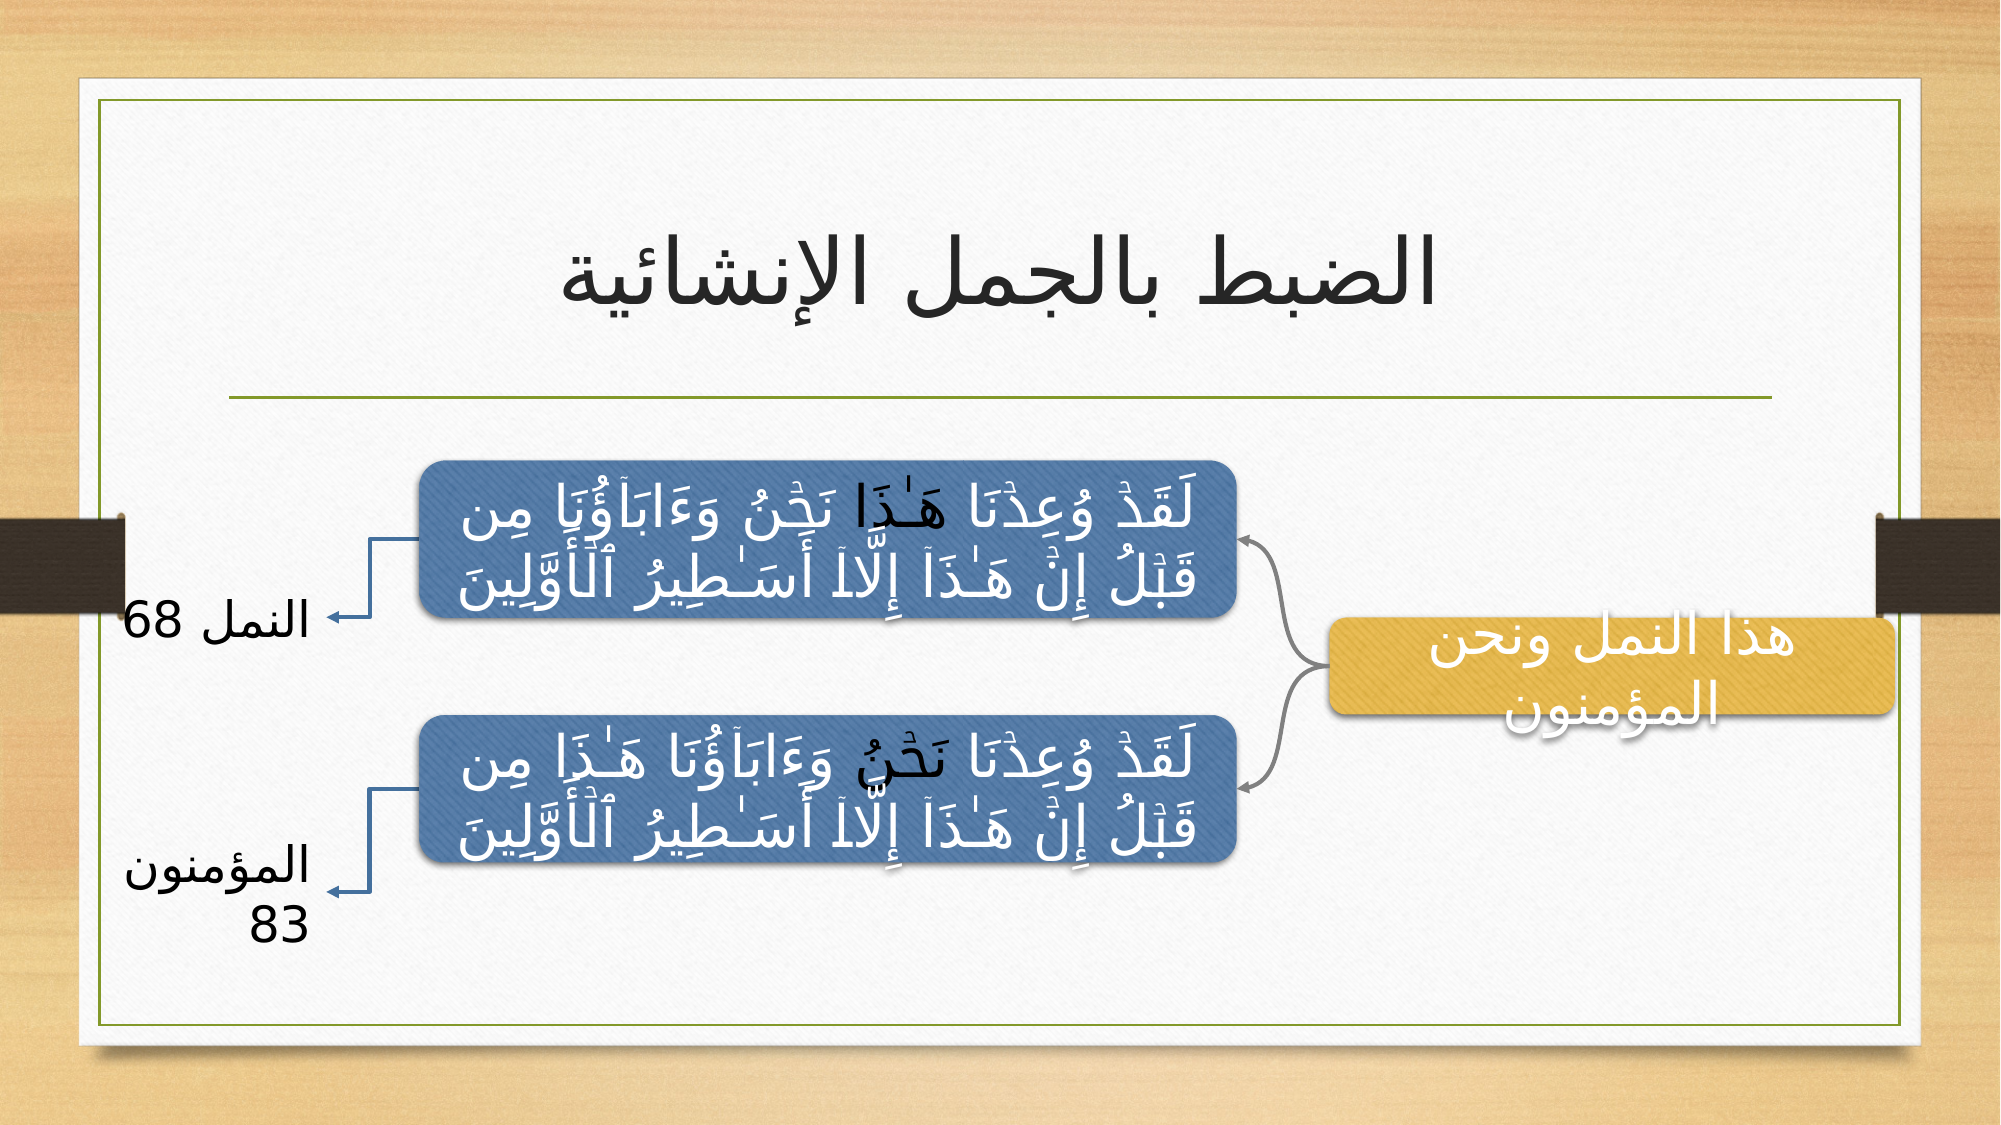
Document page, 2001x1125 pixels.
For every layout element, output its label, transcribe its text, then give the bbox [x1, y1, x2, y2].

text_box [57, 665, 1330, 901]
picture [0, 0, 2001, 1125]
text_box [70, 460, 1330, 665]
text_box هذا النمل ونحن المؤمنون [1330, 617, 1895, 715]
title الضبط بالجمل الإنشائية [212, 161, 1788, 375]
